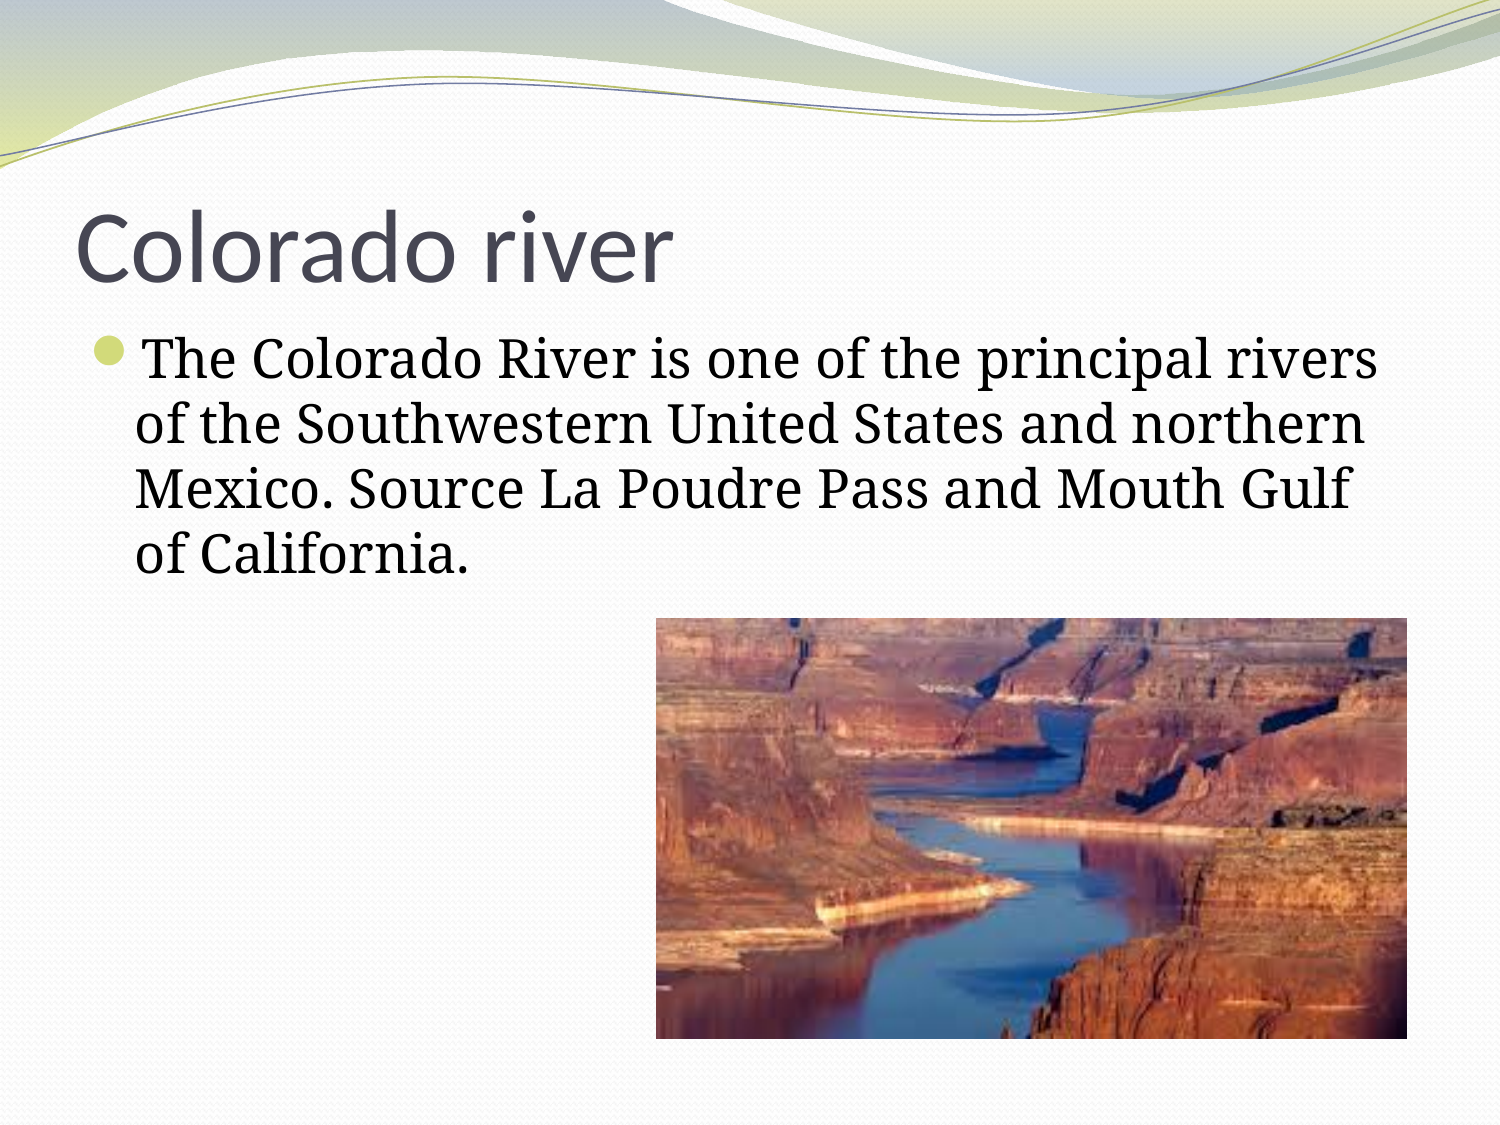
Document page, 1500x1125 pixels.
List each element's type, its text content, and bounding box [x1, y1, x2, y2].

title Colorado river [75, 115, 1425, 303]
picture [655, 617, 1407, 1039]
list The Colorado River is one of the principal rivers of the Southwestern United States and northern Mexico. Source La Poudre Pass and Mouth Gulf of California. [75, 317, 1425, 1038]
